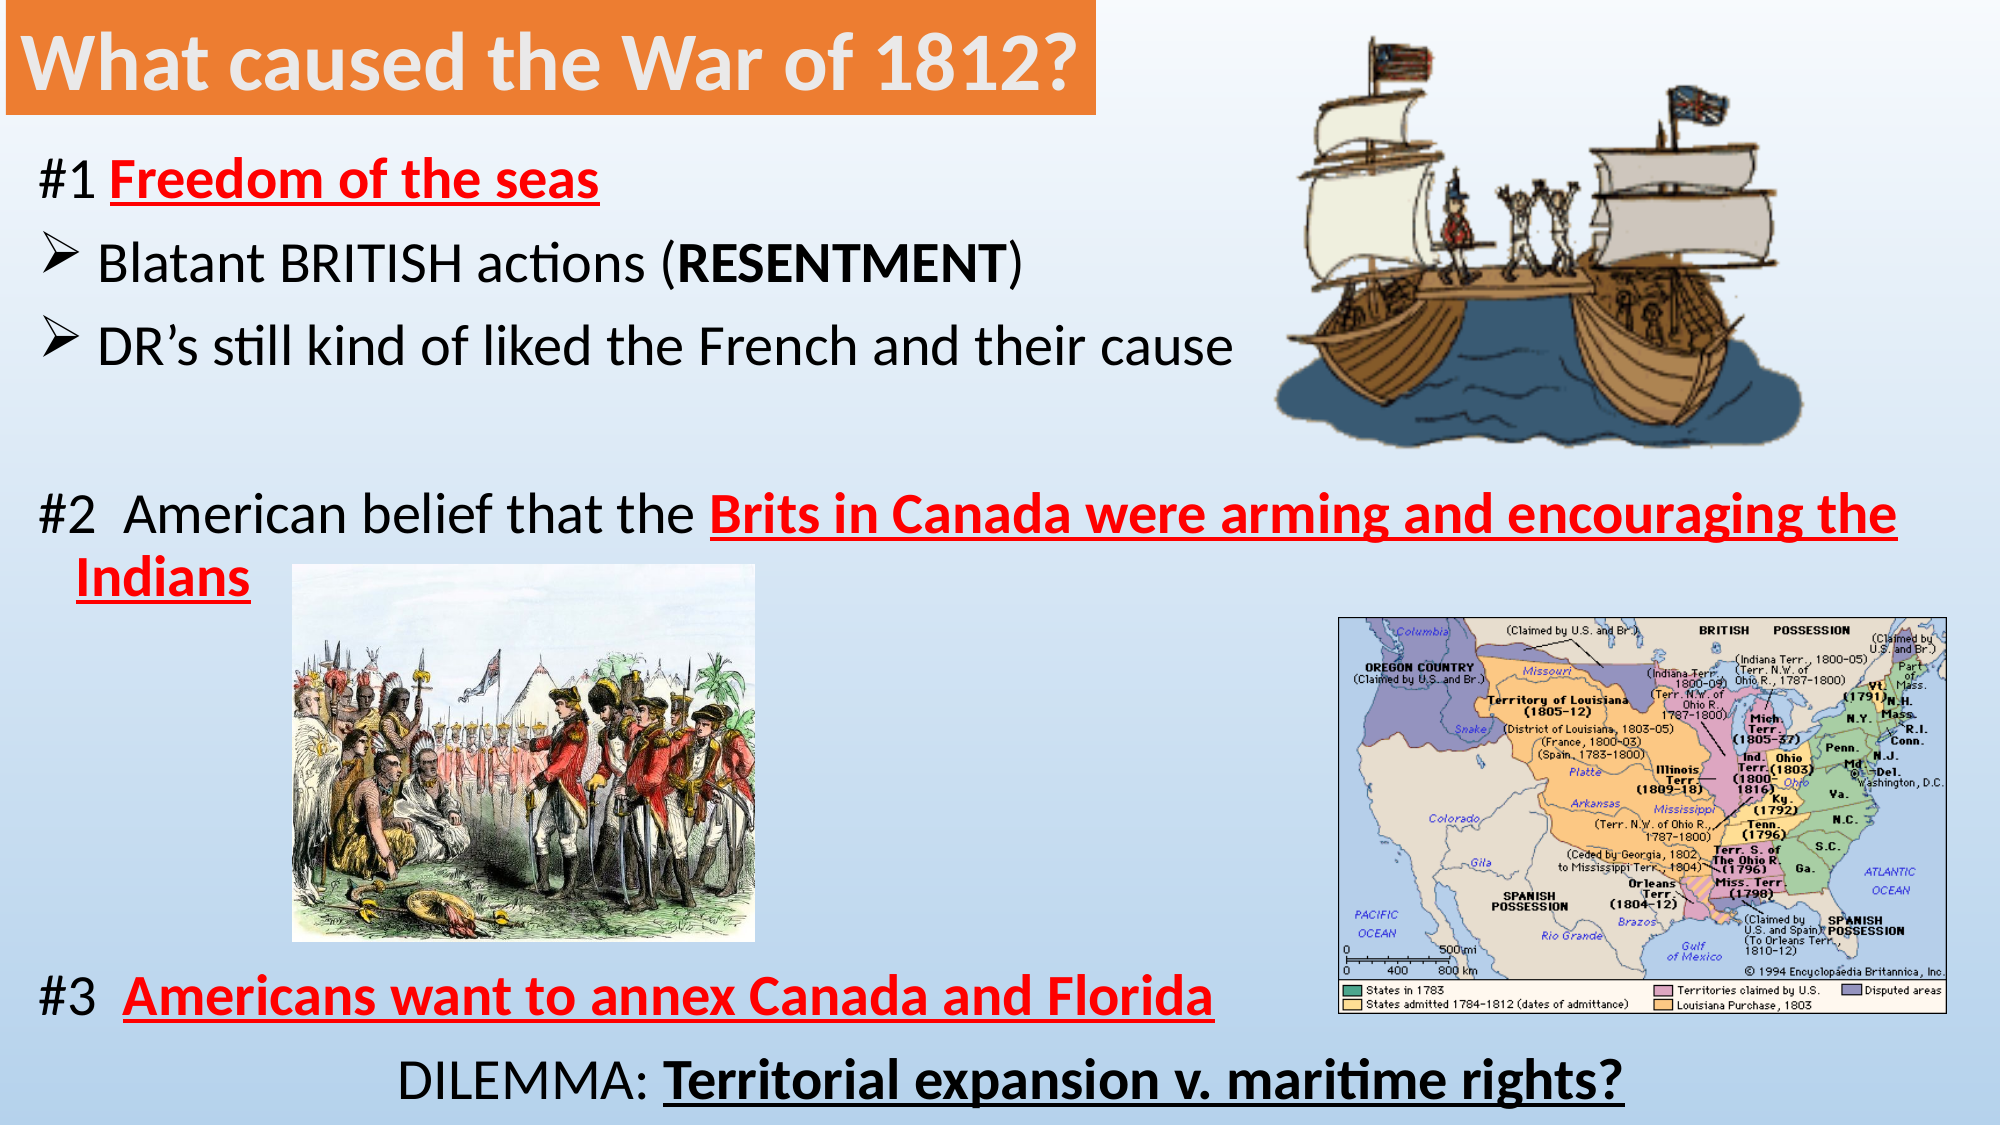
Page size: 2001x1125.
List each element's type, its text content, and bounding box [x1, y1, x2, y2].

text_box #1 Freedom of the seas Blatant BRITISH actions (RESENTMENT) DR’s still kind of liked the French and their cause #2 American belief that the Brits in Canada were arming and encouraging the Indians #3 Americans want to annex Canada and Florida DILEMMA: Territorial expansion v. maritime rights? [23, 140, 2000, 816]
picture [1245, 34, 1815, 452]
picture [292, 564, 755, 942]
picture [1338, 617, 1947, 1014]
text_box What caused the War of 1812? [5, 0, 1096, 115]
